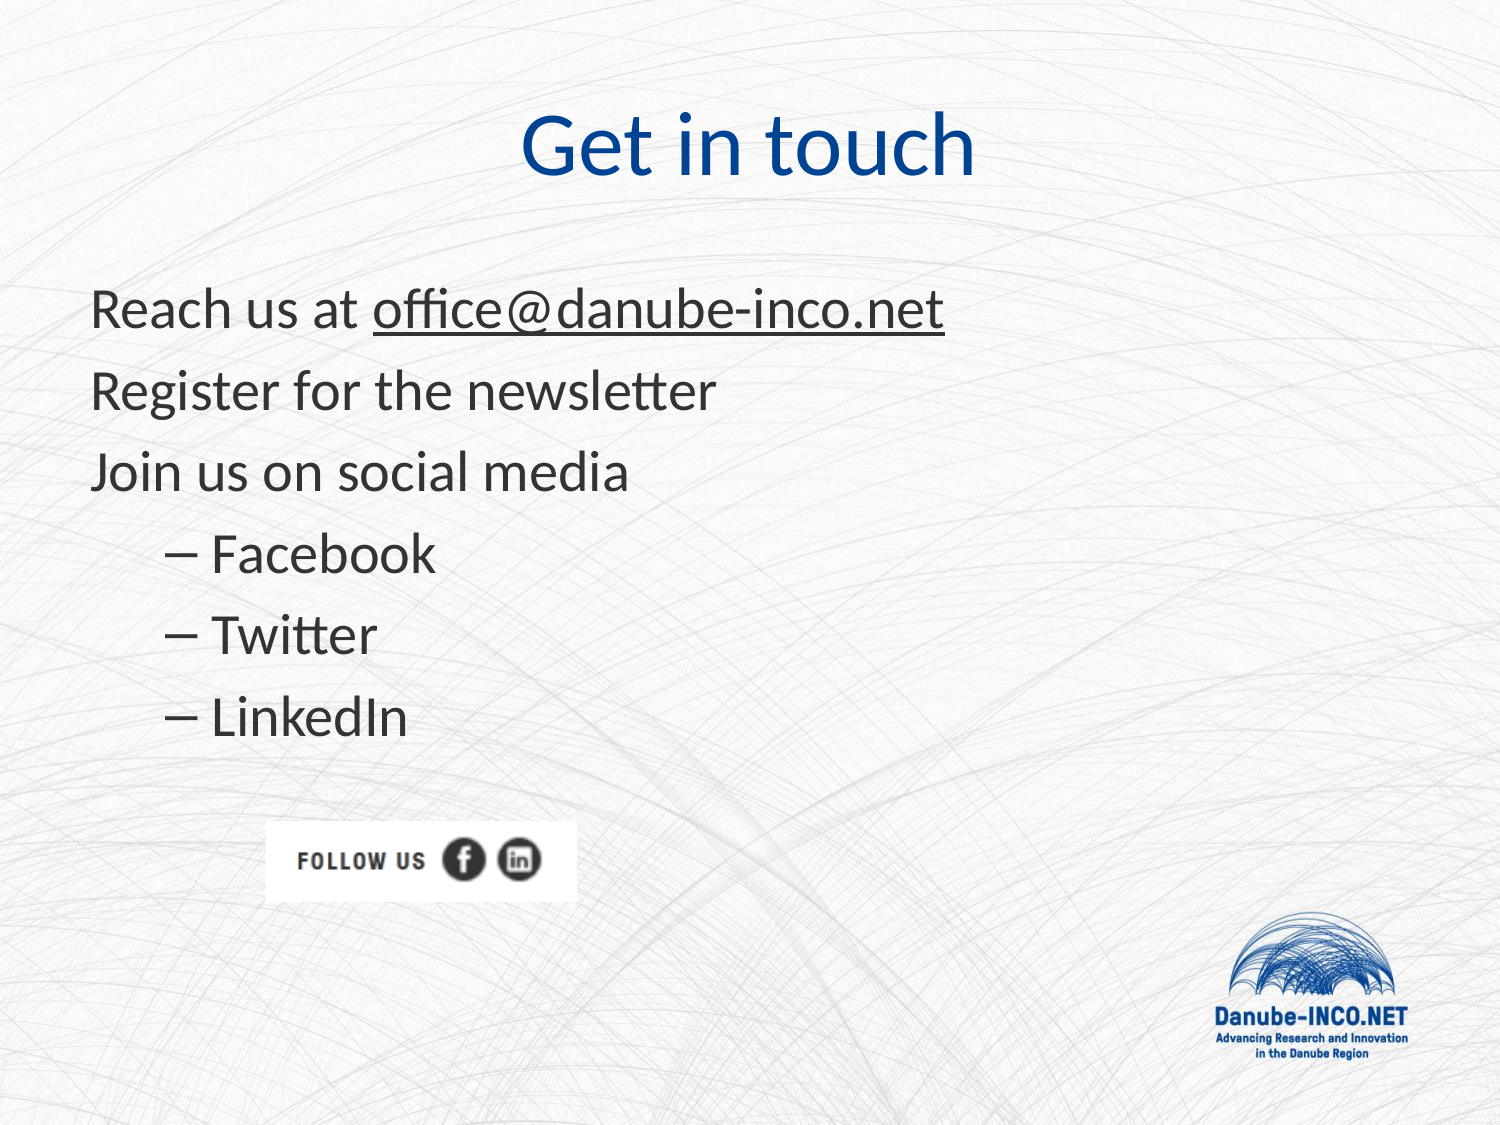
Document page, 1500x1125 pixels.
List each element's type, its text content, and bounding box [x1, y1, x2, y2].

list Reach us at office@danube-inco.net Register for the newsletter Join us on social media Facebook Twitter LinkedIn [75, 262, 1425, 1005]
title Get in touch [75, 45, 1425, 233]
picture [0, 0, 1500, 1125]
